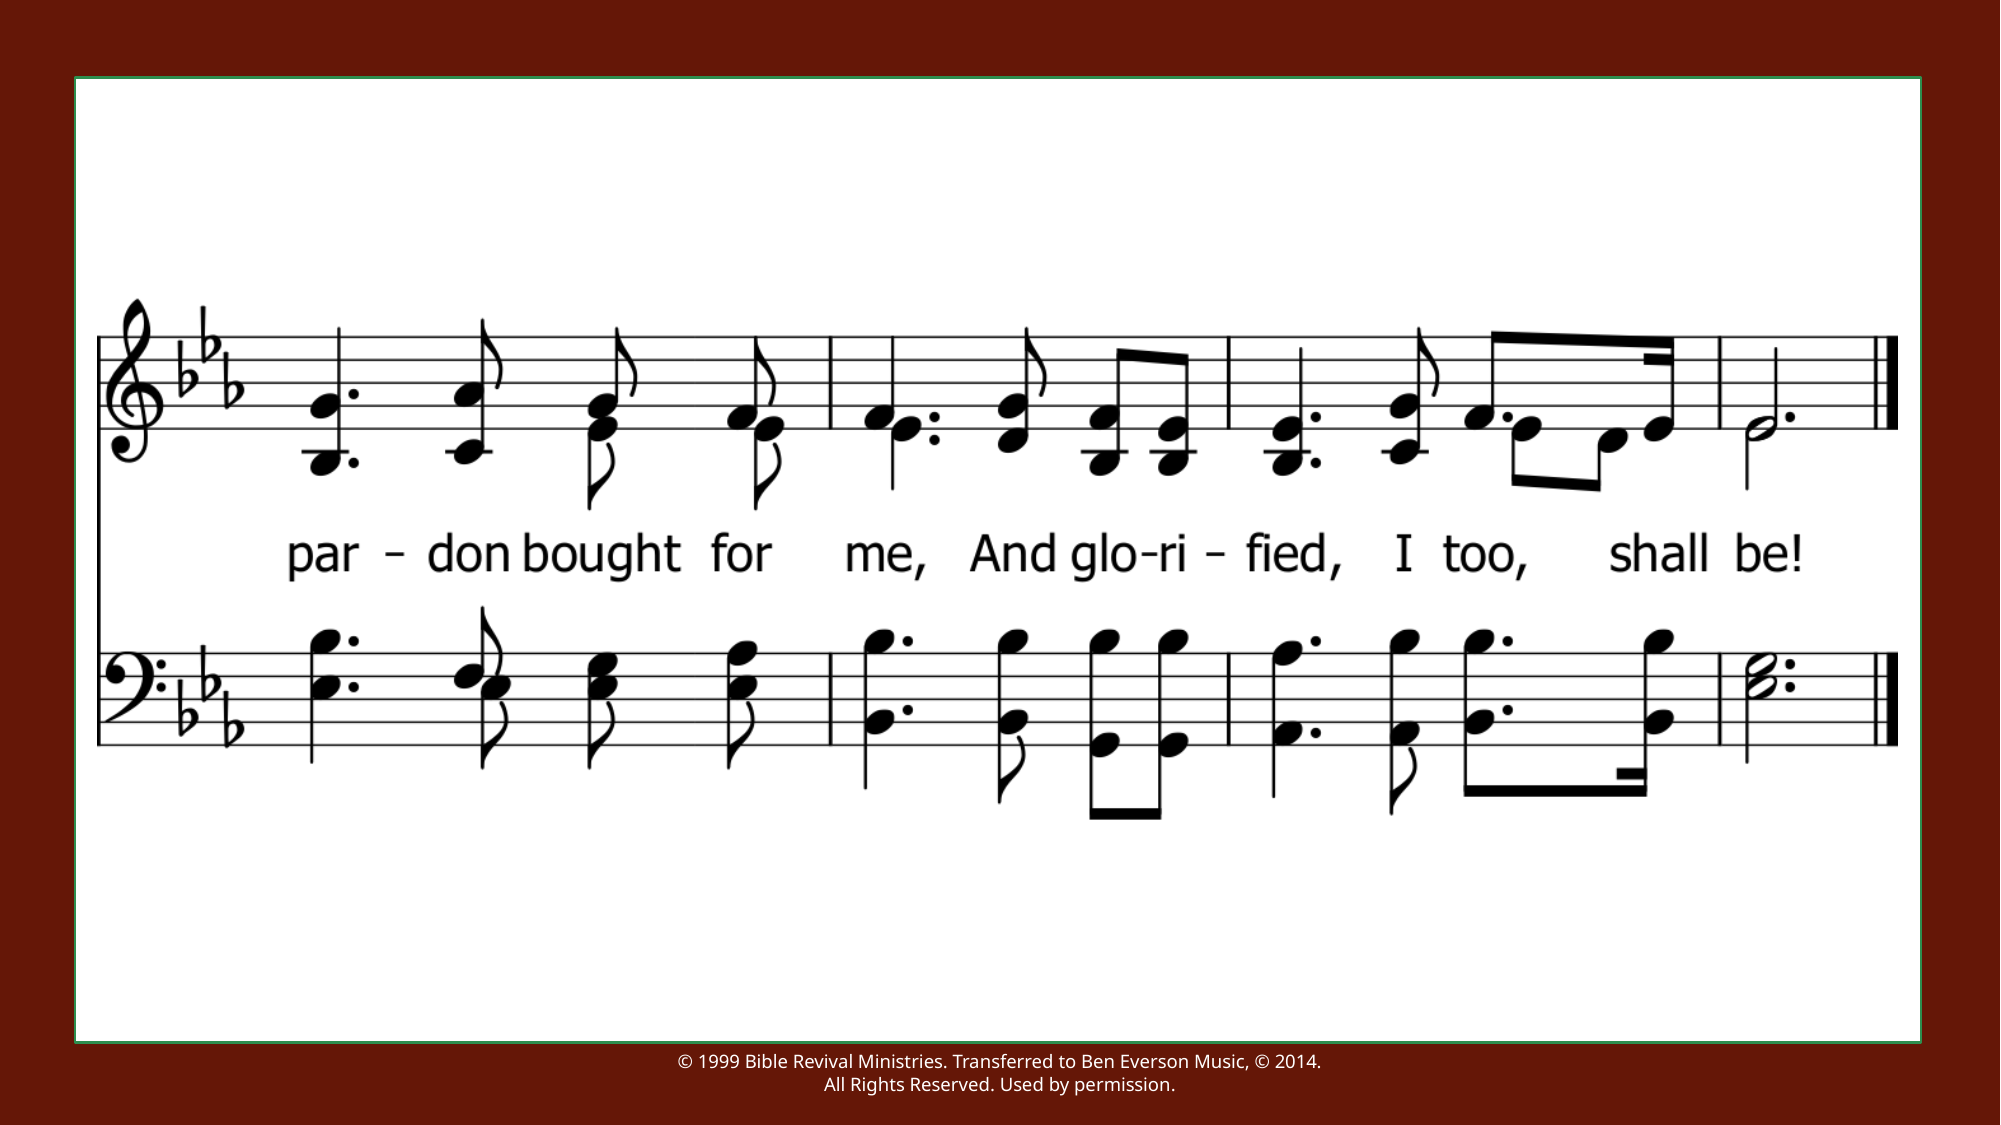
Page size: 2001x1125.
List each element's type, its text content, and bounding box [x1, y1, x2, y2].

text_box [74, 76, 1922, 1044]
picture [97, 295, 1899, 830]
footer © 1999 Bible Revival Ministries. Transferred to Ben Everson Music, © 2014. All Rights Reserved. Used by permission. [662, 1044, 1338, 1103]
